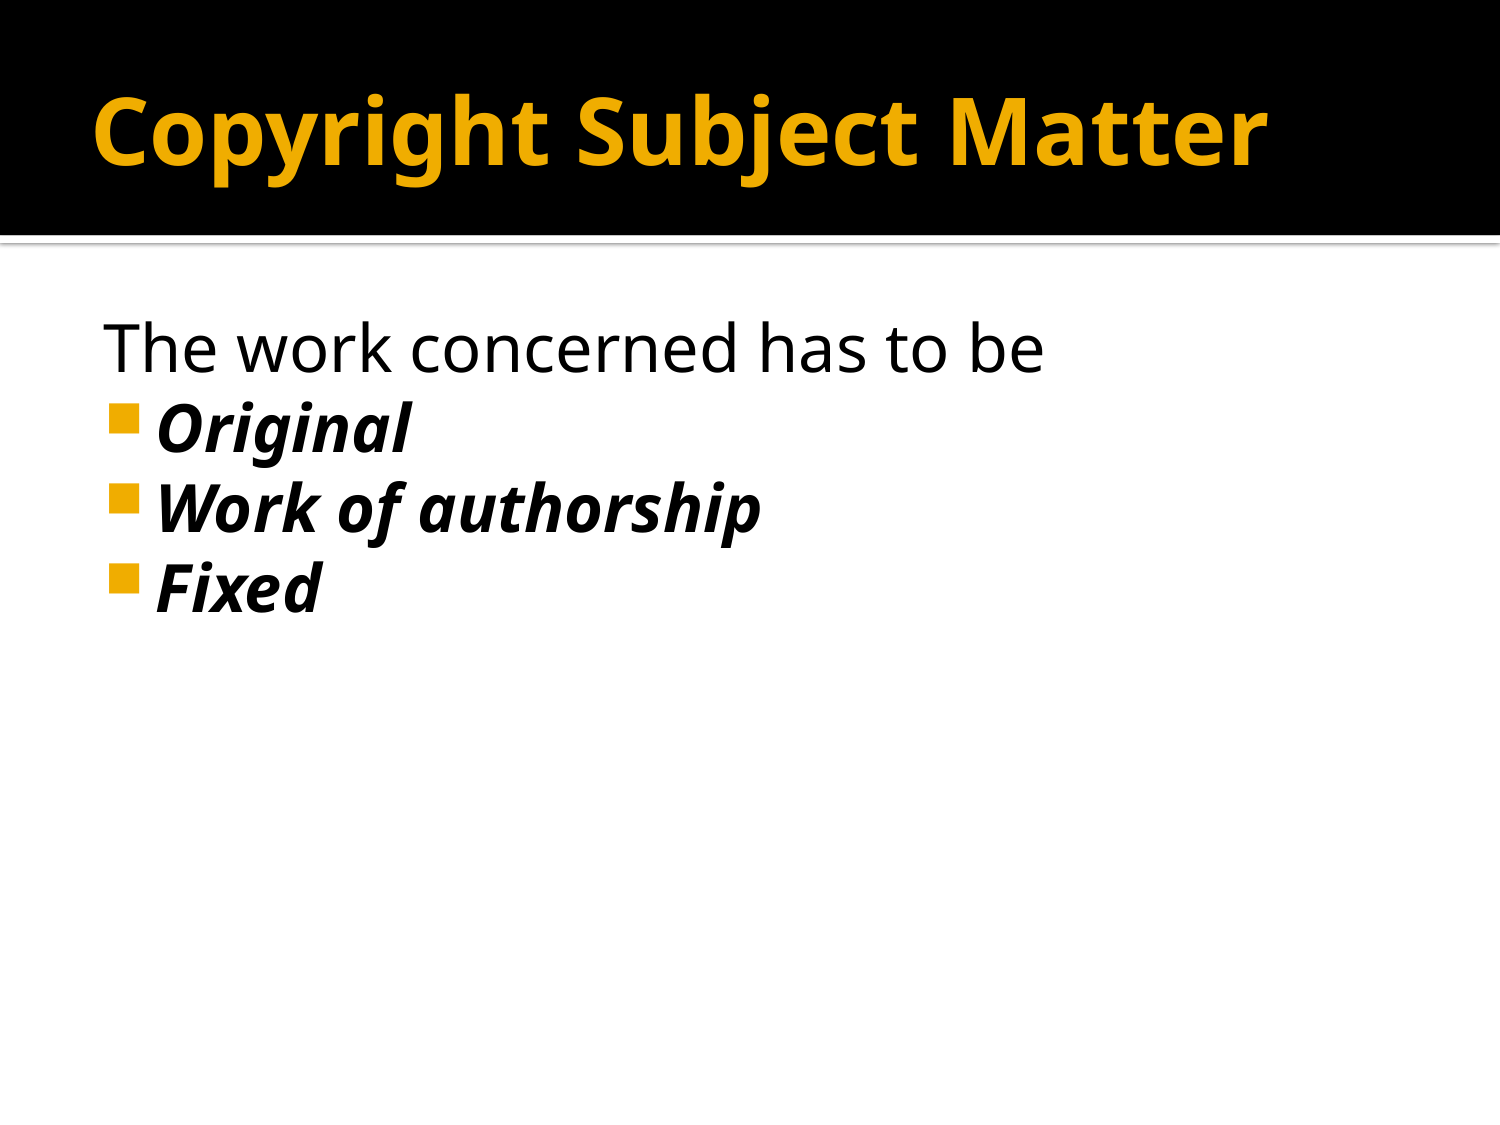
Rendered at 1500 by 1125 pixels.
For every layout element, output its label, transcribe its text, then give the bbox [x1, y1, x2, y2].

title Copyright Subject Matter [75, 25, 1425, 231]
list The work concerned has to be Original Work of authorship Fixed [75, 291, 1425, 1050]
